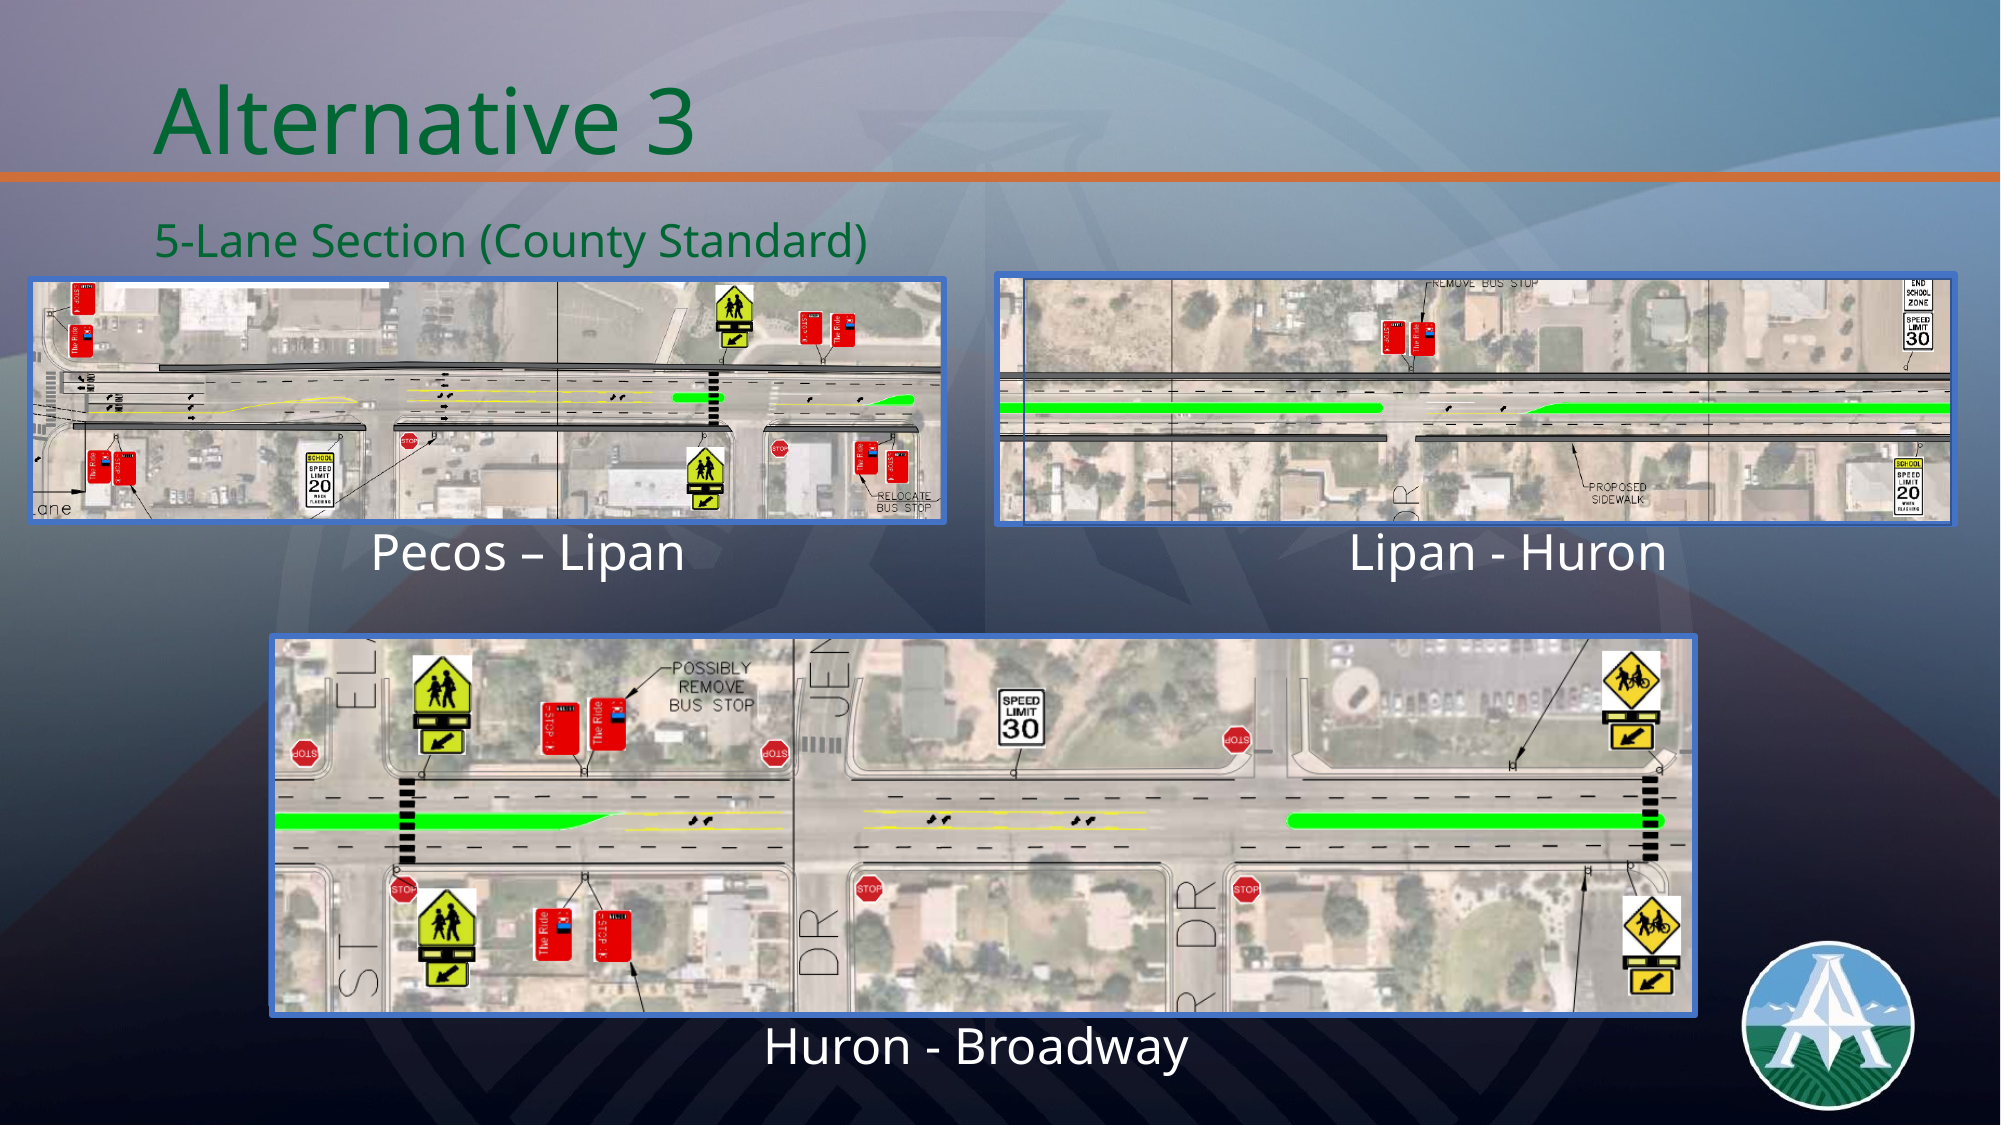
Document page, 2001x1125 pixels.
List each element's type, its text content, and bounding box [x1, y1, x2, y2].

picture [947, 289, 994, 513]
picture [32, 282, 941, 519]
picture [0, 0, 2001, 1125]
title Alternative 3 5-Lane Section (County Standard) [138, 71, 1864, 172]
text_box Pecos – Lipan Lipan - Huron [54, 513, 1985, 588]
text_box Huron - Broadway [610, 1018, 1343, 1083]
picture [999, 277, 1952, 522]
title Alternative 3 5-Lane Section (County Standard) [138, 182, 1864, 289]
text_box [1023, 522, 1952, 526]
